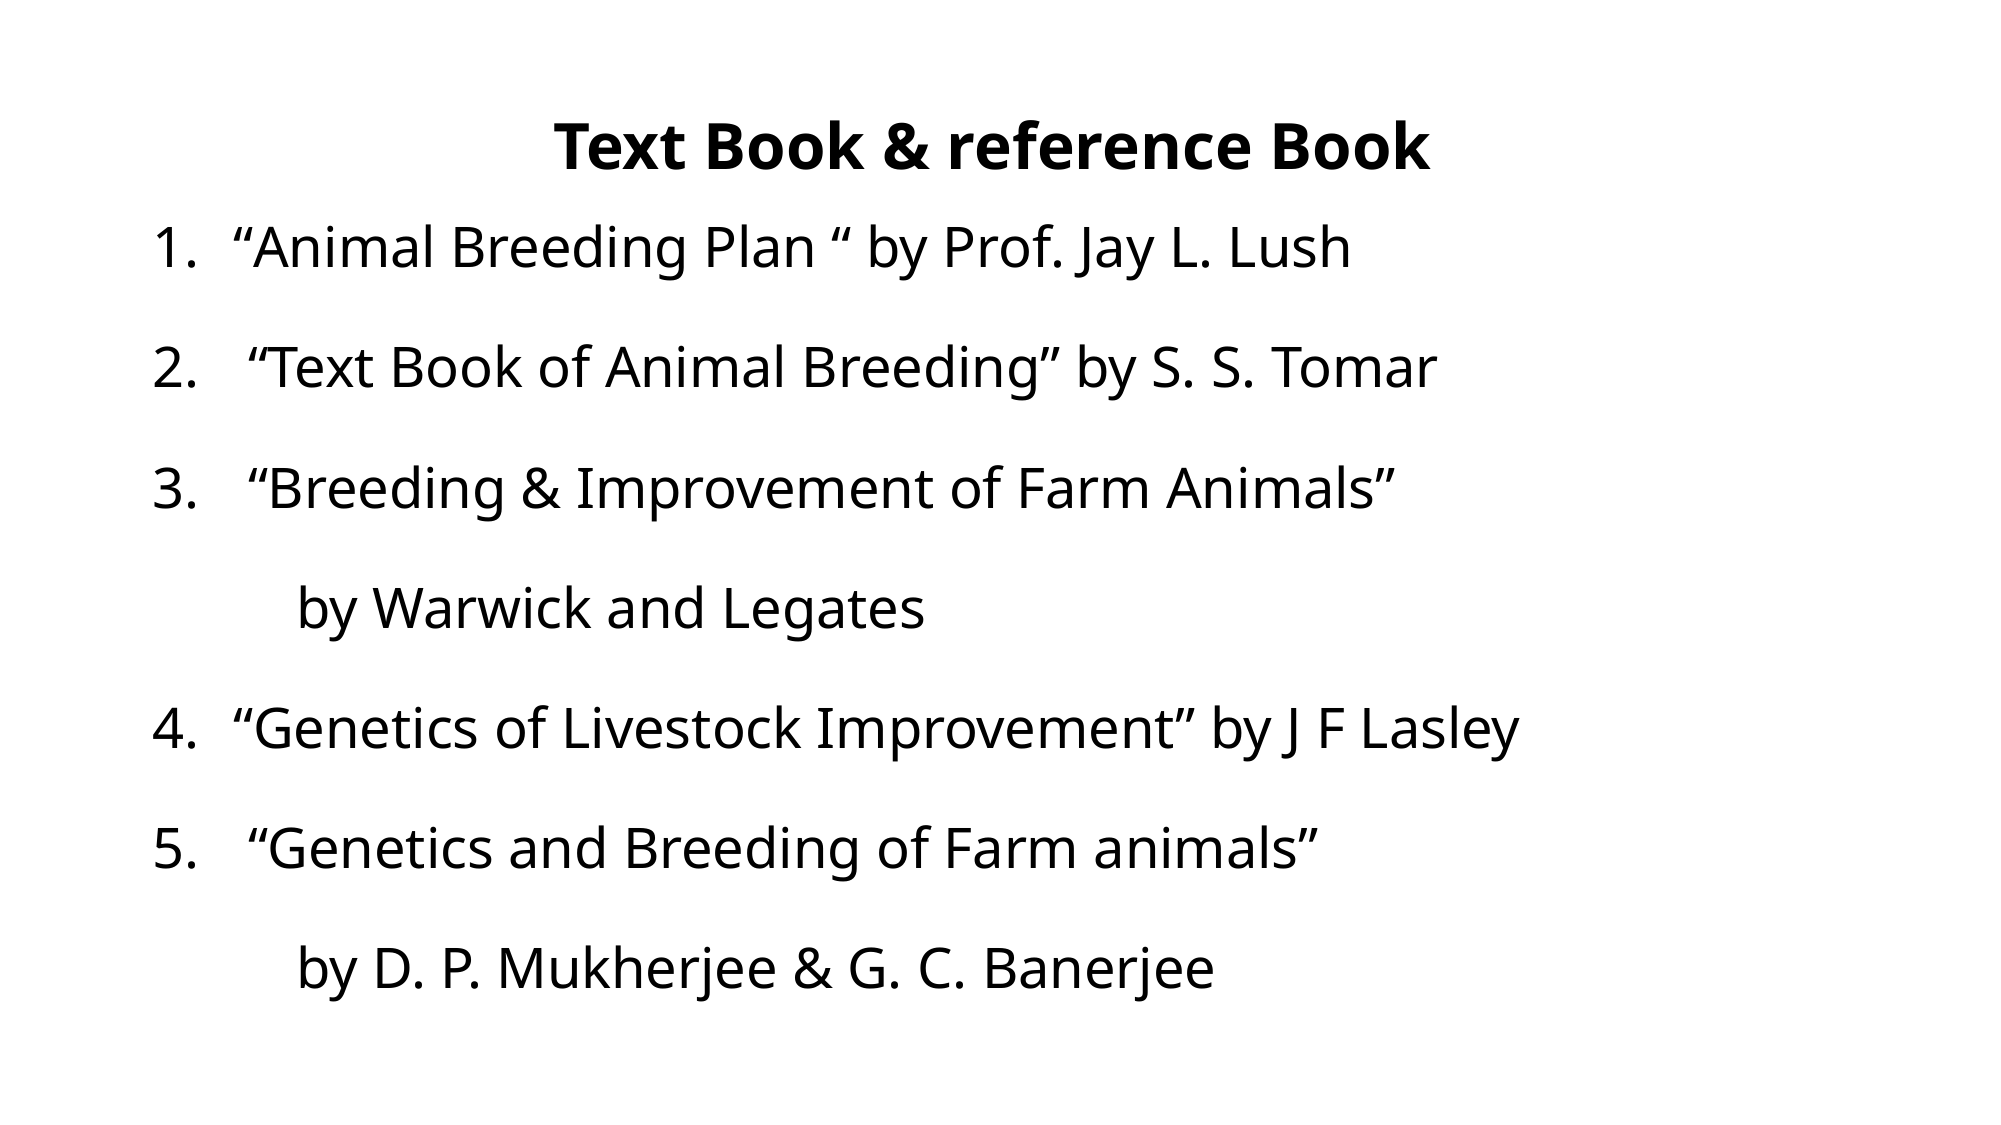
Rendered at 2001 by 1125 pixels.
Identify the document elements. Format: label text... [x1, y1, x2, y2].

list Text Book & reference Book “Animal Breeding Plan “ by Prof. Jay L. Lush “Text Book of Animal Breeding” by S. S. Tomar “Breeding & Improvement of Farm Animals” by Warwick and Legates “Genetics of Livestock Improvement” by J F Lasley “Genetics and Breeding of Farm animals” by D. P. Mukherjee & G. C. Banerjee [137, 106, 1863, 1014]
